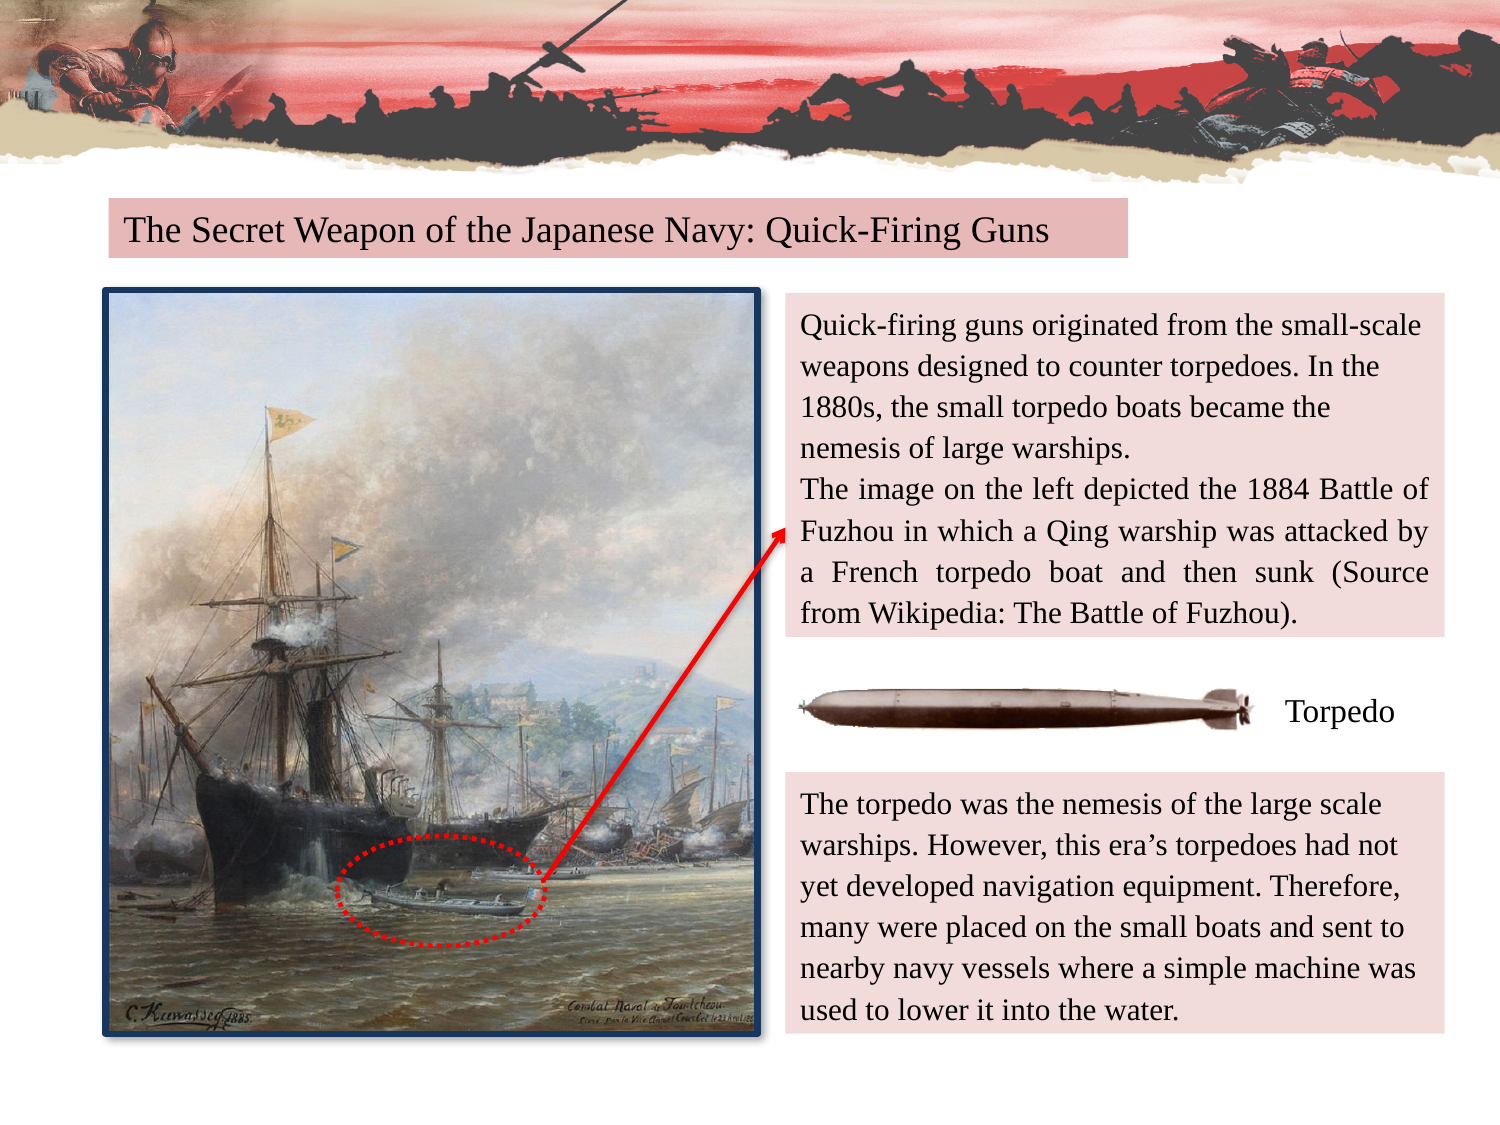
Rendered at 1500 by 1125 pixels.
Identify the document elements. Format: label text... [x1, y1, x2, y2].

text_box The Secret Weapon of the Japanese Navy: Quick-Firing Guns [108, 207, 1129, 258]
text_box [544, 527, 786, 880]
picture [786, 672, 1268, 752]
text_box Torpedo [1271, 681, 1476, 753]
picture [108, 292, 755, 1031]
text_box The torpedo was the nemesis of the large scale warships. However, this era’s torpedoes had not yet developed navigation equipment. Therefore, many were placed on the small boats and sent to nearby navy vessels where a simple machine was used to lower it into the water. [785, 772, 1445, 1034]
text_box Quick-firing guns originated from the small-scale weapons designed to counter torpedoes. In the 1880s, the small torpedo boats became the nemesis of large warships. The image on the left depicted the 1884 Battle of Fuzhou in which a Qing warship was attacked by a French torpedo boat and then sunk (Source from Wikipedia: The Battle of Fuzhou). [785, 292, 1445, 637]
picture [0, 0, 1500, 199]
